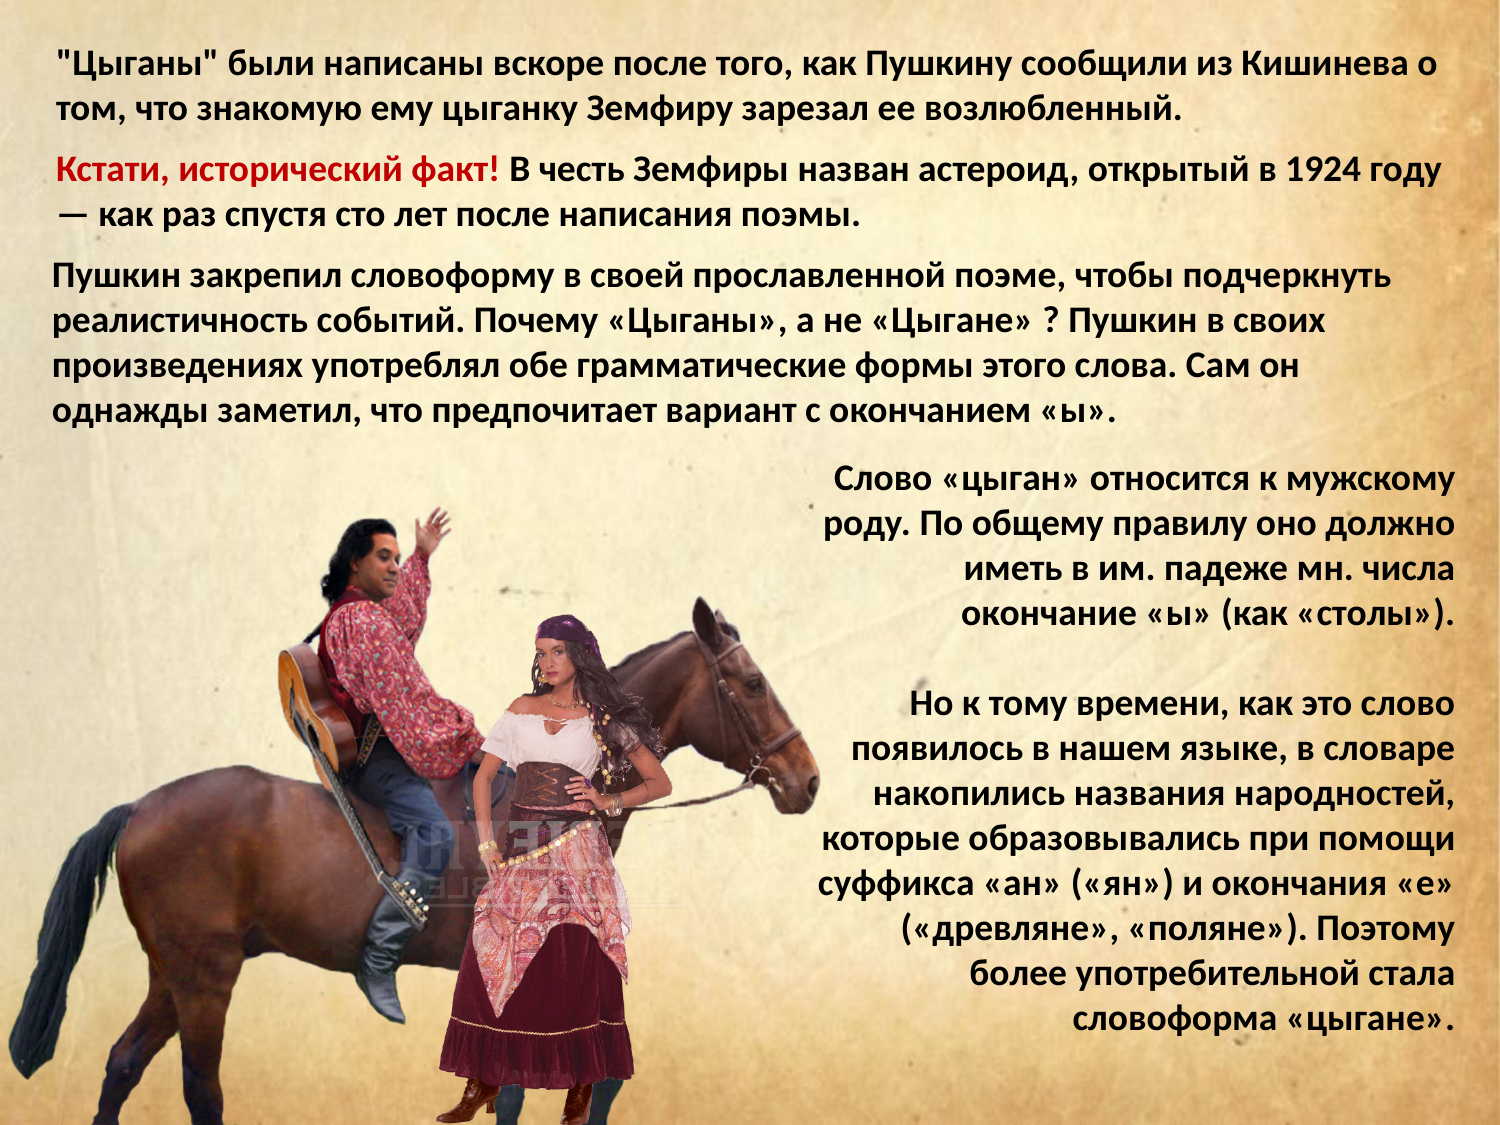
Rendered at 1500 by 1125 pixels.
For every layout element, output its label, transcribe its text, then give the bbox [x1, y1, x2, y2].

text_box Кстати, исторический факт! В честь Земфиры назван астероид, открытый в 1924 году — как раз спустя сто лет после написания поэмы. [41, 136, 1459, 242]
picture [0, 0, 1500, 1125]
text_box Пушкин закрепил словоформу в своей прославленной поэме, чтобы подчеркнуть реалистичность событий. Почему «Цыганы», а не «Цыгане» ? Пушкин в своих произведениях употреблял обе грамматические формы этого слова. Сам он однажды заметил, что предпочитает вариант с окончанием «ы». [37, 242, 1479, 483]
text_box "Цыганы" были написаны вскоре после того, как Пушкину сообщили из Кишинева о том, что знакомую ему цыганку Земфиру зарезал ее возлюбленный. [41, 30, 1471, 136]
text_box Слово «цыган» относится к мужскому роду. По общему правилу оно должно иметь в им. падеже мн. числа окончание «ы» (как «столы»). Но к тому времени, как это слово появилось в нашем языке, в словаре накопились названия народностей, которые образовывались при помощи суффикса «ан» («ян») и окончания «е» («древляне», «поляне»). Поэтому более употребительной стала словоформа «цыгане». [788, 445, 1471, 1046]
